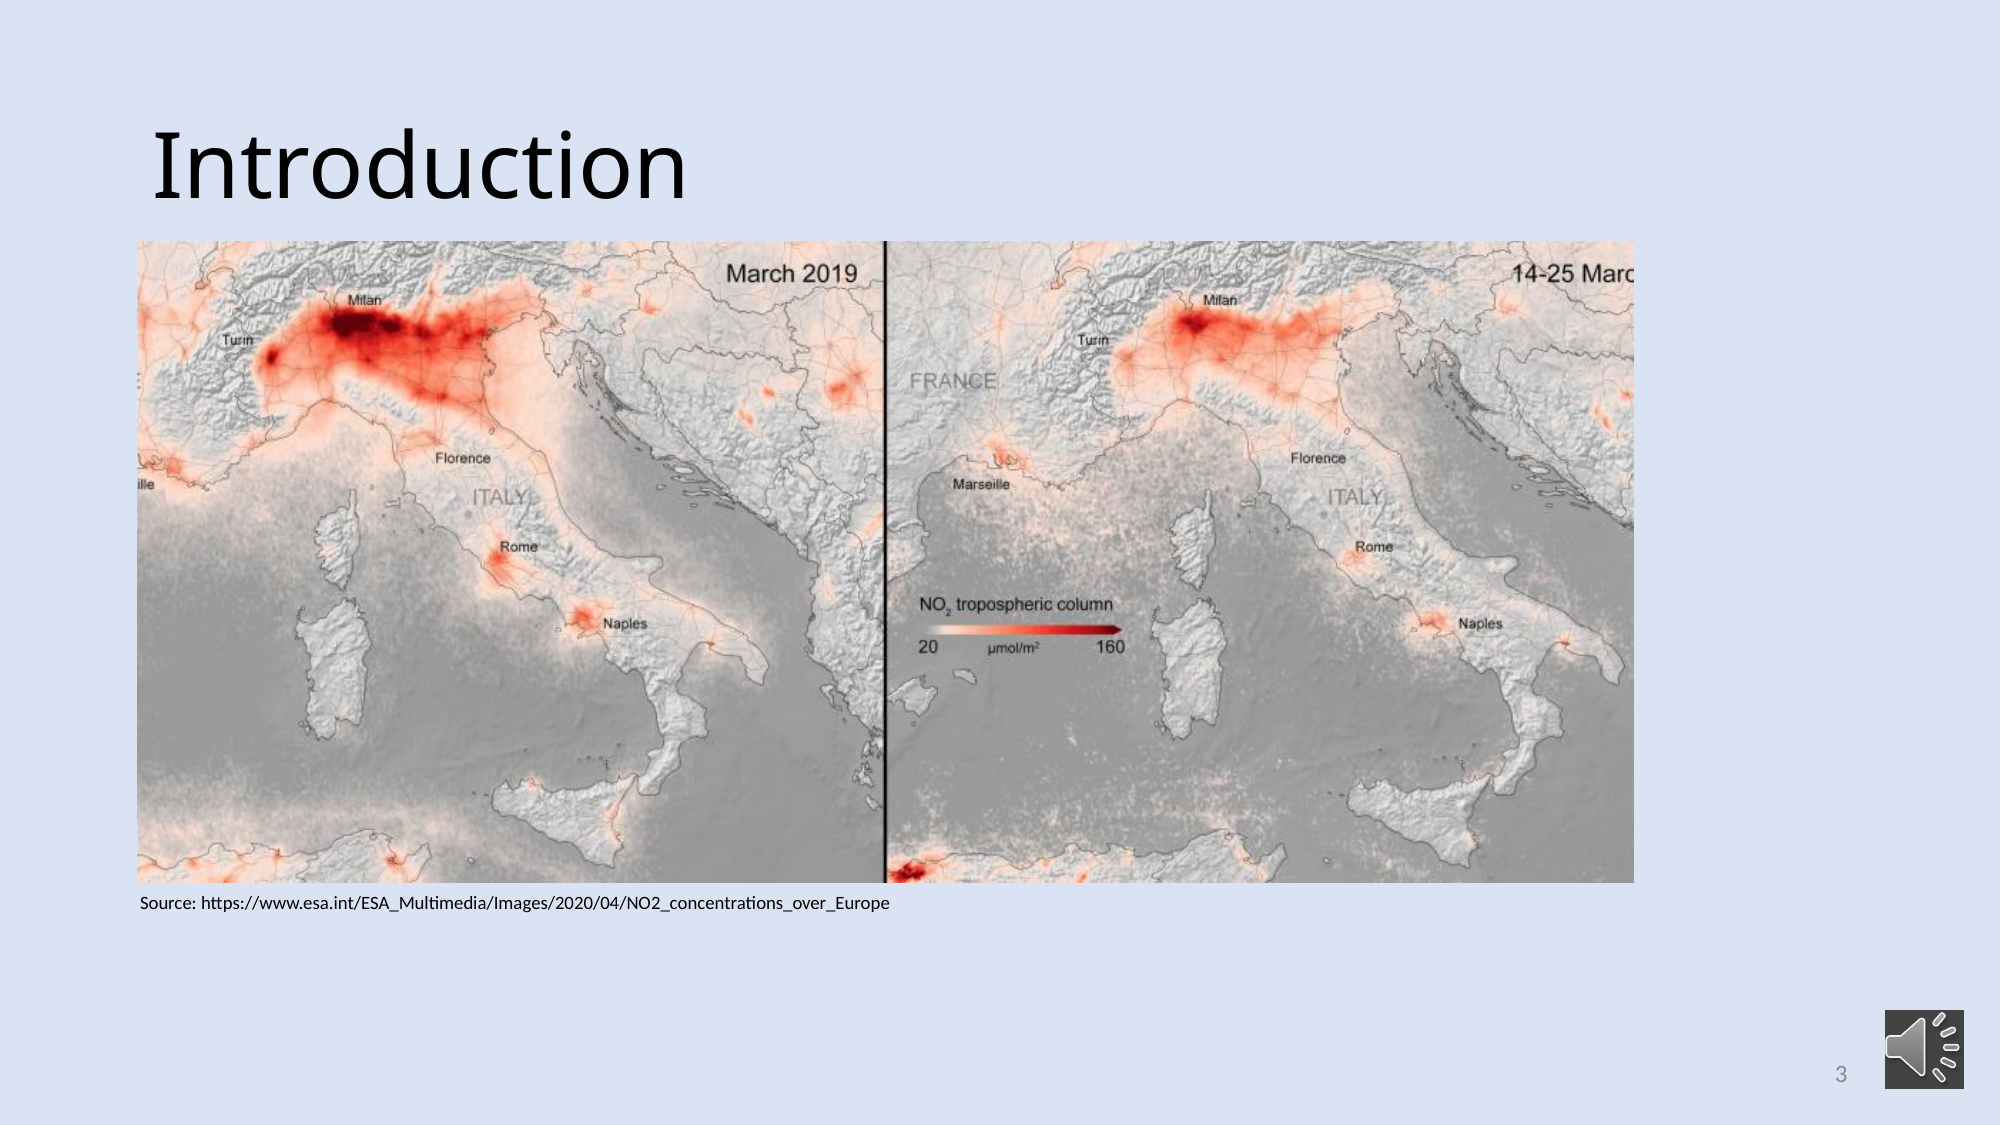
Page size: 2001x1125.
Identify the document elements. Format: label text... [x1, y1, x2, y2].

text_box Source: https://www.esa.int/ESA_Multimedia/Images/2020/04/NO2_concentrations_over_Europe [125, 883, 1557, 921]
picture [1884, 1009, 1965, 1090]
title Introduction [137, 59, 1863, 278]
picture [137, 241, 1634, 884]
slide_number 3 [1412, 1042, 1863, 1103]
